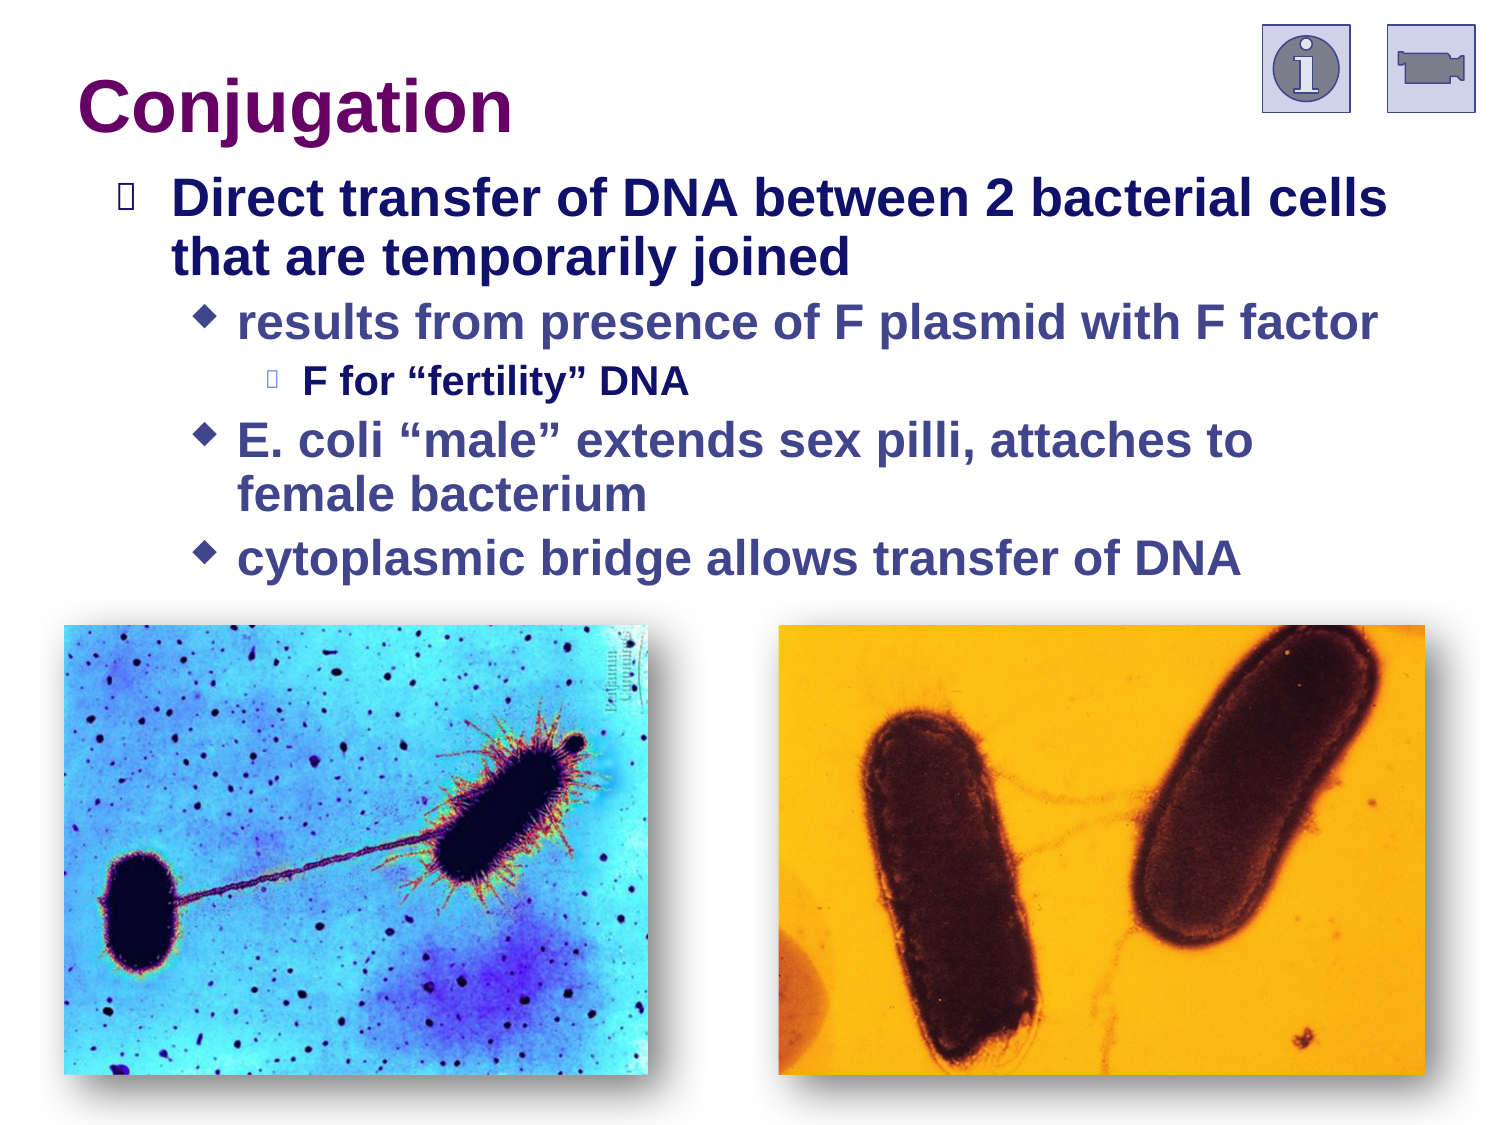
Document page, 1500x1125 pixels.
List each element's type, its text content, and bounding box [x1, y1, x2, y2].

text_box [1387, 24, 1475, 113]
text_box [1262, 24, 1350, 113]
picture [778, 625, 1426, 1076]
list Direct transfer of DNA between 2 bacterial cells that are temporarily joined results from presence of F plasmid with F factor F for “fertility” DNA E. coli “male” extends sex pilli, attaches to female bacterium cytoplasmic bridge allows transfer of DNA [99, 162, 1426, 613]
title Conjugation [62, 49, 1338, 176]
picture [63, 624, 648, 1076]
